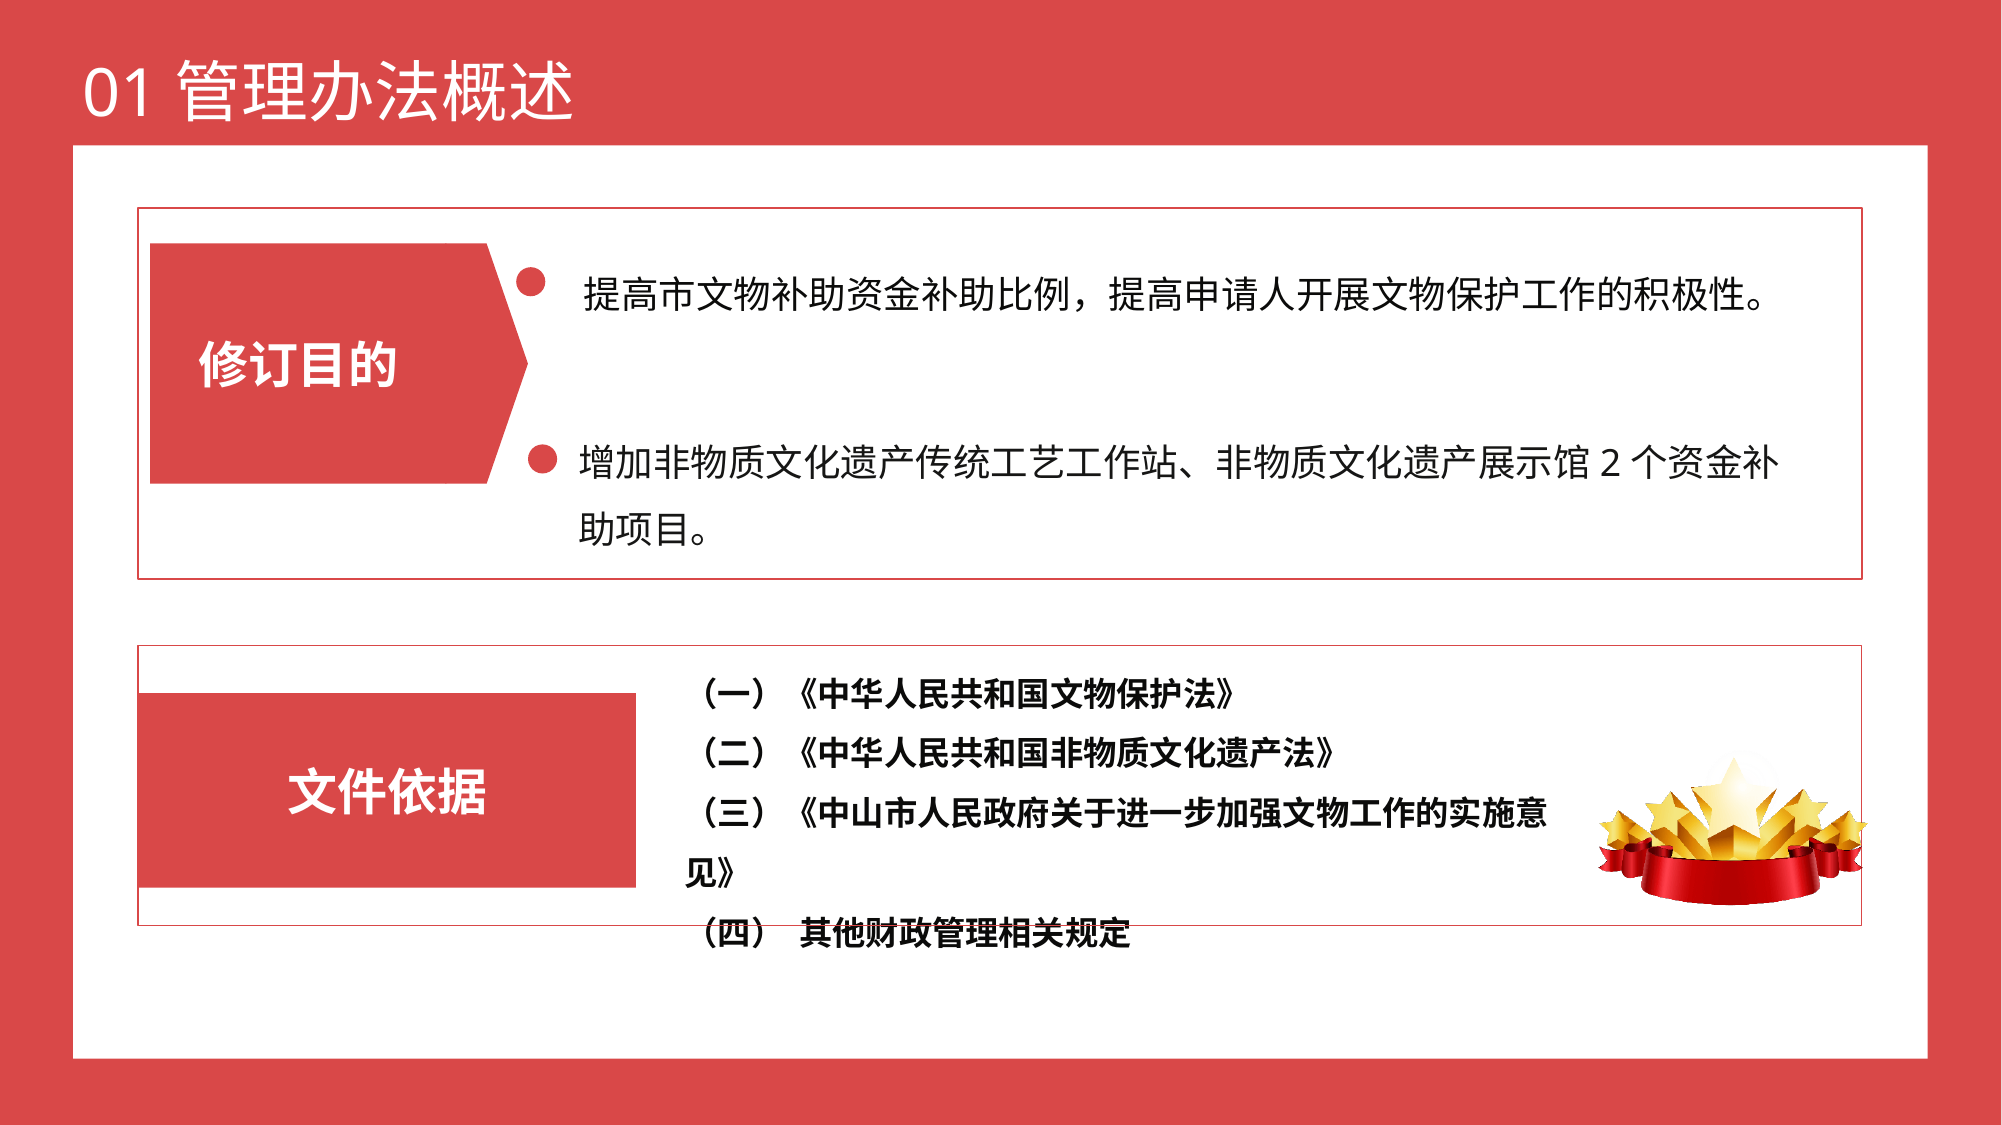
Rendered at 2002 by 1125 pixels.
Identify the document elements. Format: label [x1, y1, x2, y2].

text_box [137, 207, 1863, 580]
text_box [137, 644, 1862, 1079]
picture [1579, 668, 1881, 970]
